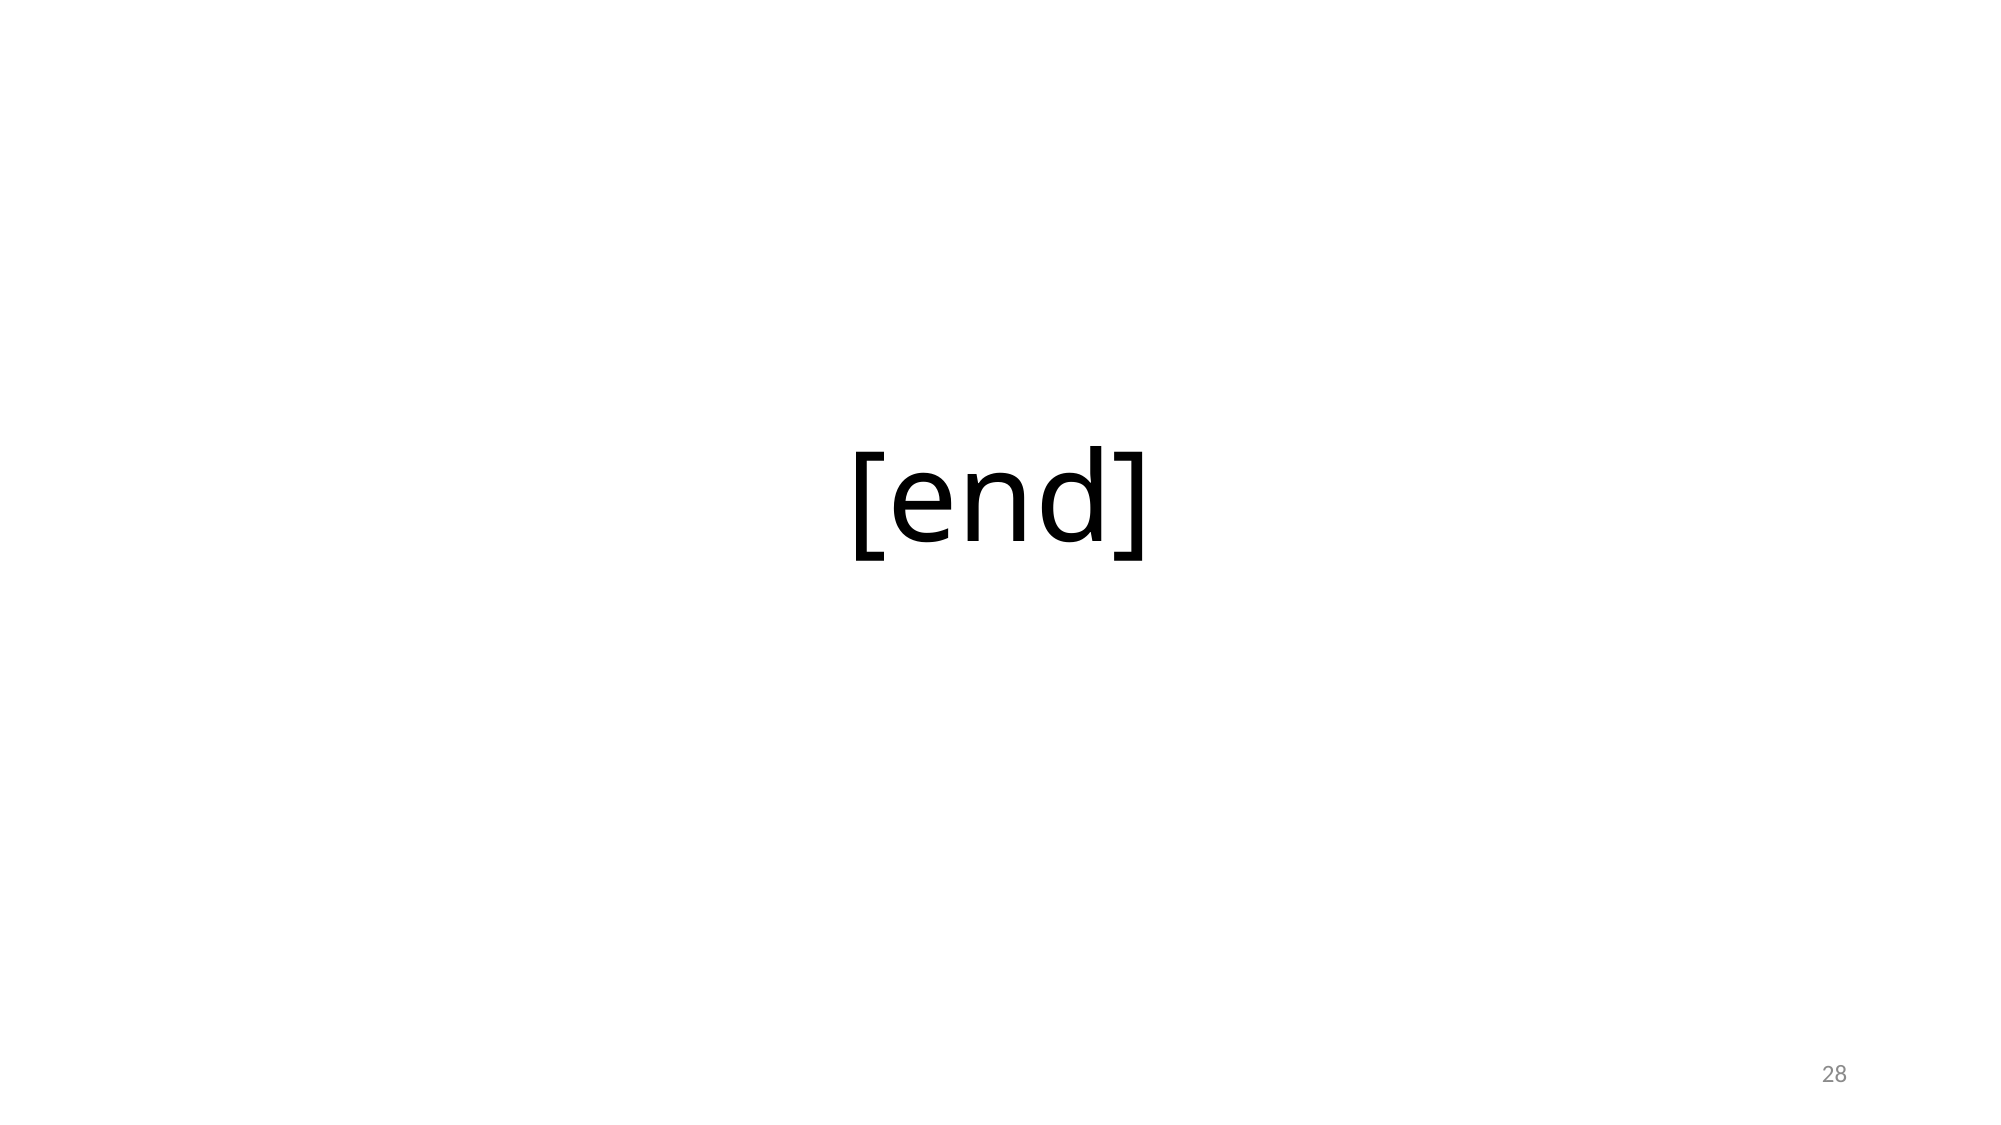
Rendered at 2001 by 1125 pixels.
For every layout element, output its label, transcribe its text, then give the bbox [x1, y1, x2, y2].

title [end] [249, 184, 1750, 576]
slide_number 28 [1412, 1042, 1863, 1103]
